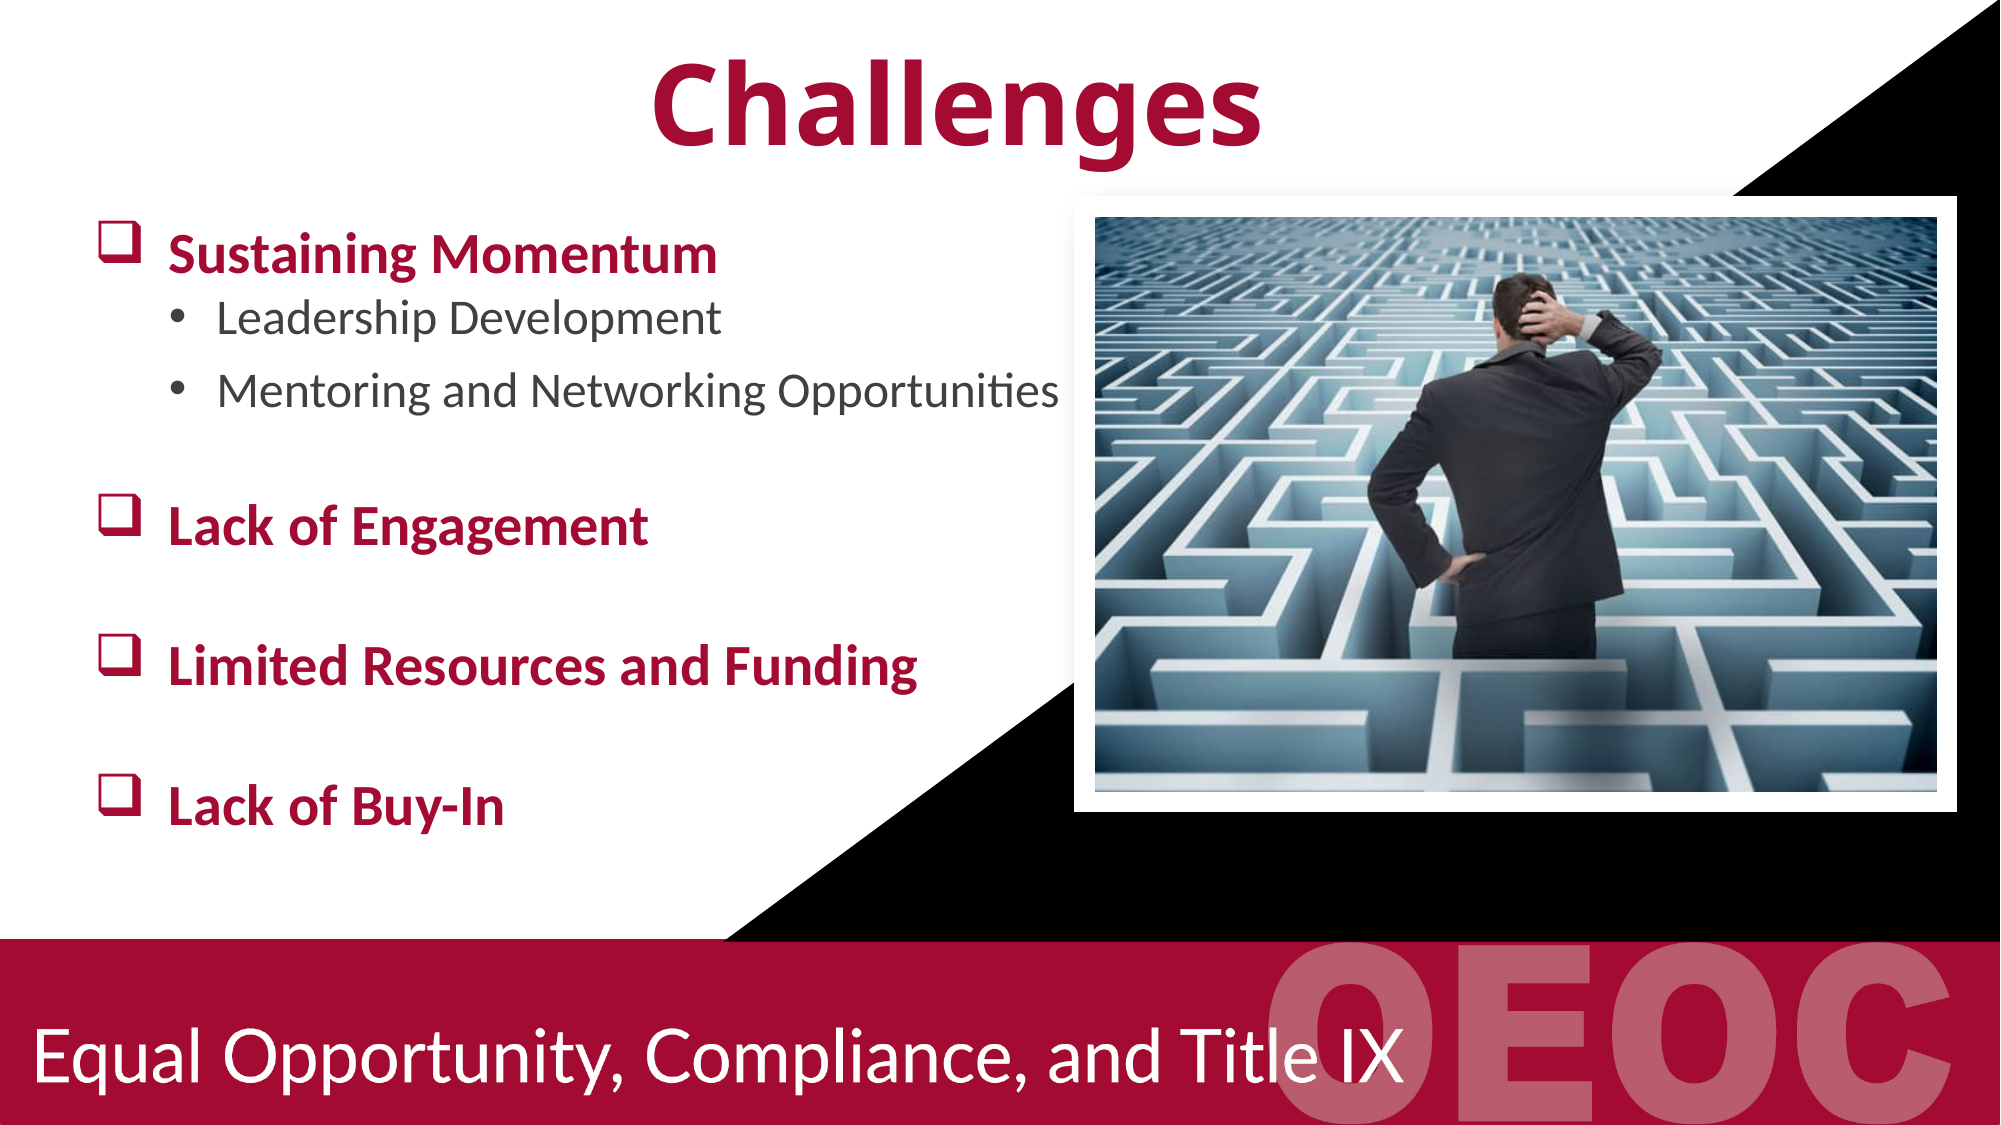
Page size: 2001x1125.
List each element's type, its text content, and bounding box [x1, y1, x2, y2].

text_box [723, 686, 2000, 942]
text_box Challenges [253, 25, 1660, 137]
picture [1094, 216, 1937, 792]
picture [0, 939, 2000, 1125]
text_box Sustaining Momentum Leadership Development Mentoring and Networking Opportunities Lack of Engagement Limited Resources and Funding Lack of Buy-In [4, 137, 1796, 1025]
text_box [1739, 0, 2000, 219]
